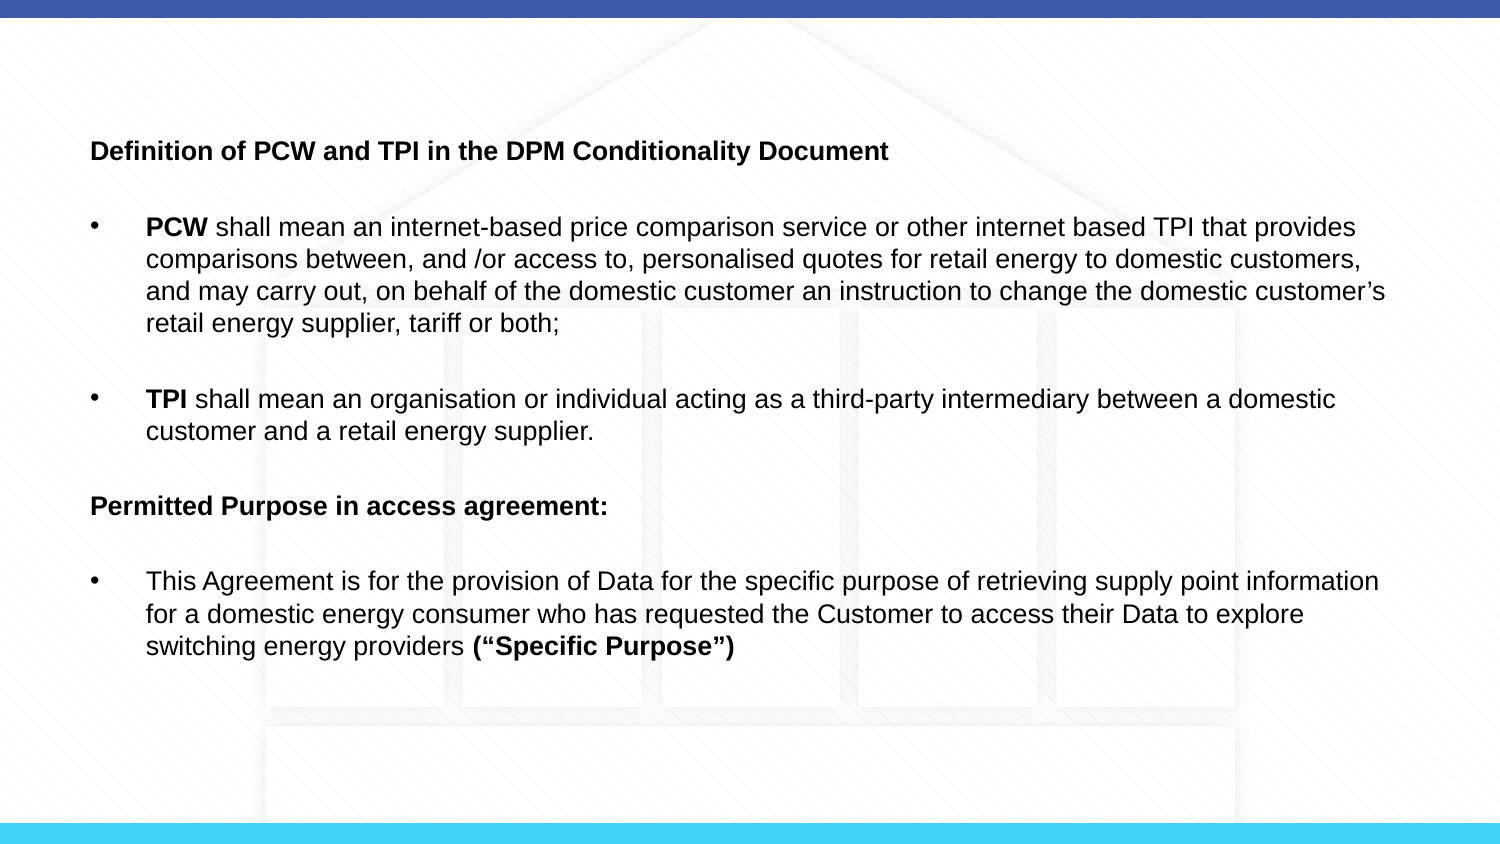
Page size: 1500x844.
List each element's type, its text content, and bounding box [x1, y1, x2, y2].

picture [0, 0, 1500, 844]
list Definition of PCW and TPI in the DPM Conditionality Document PCW shall mean an internet-based price comparison service or other internet based TPI that provides comparisons between, and /or access to, personalised quotes for retail energy to domestic customers, and may carry out, on behalf of the domestic customer an instruction to change the domestic customer’s retail energy supplier, tariff or both; TPI shall mean an organisation or individual acting as a third-party intermediary between a domestic customer and a retail energy supplier. Permitted Purpose in access agreement: This Agreement is for the provision of Data for the specific purpose of retrieving supply point information for a domestic energy consumer who has requested the Customer to access their Data to explore switching energy providers (“Specific Purpose”) [75, 126, 1425, 670]
